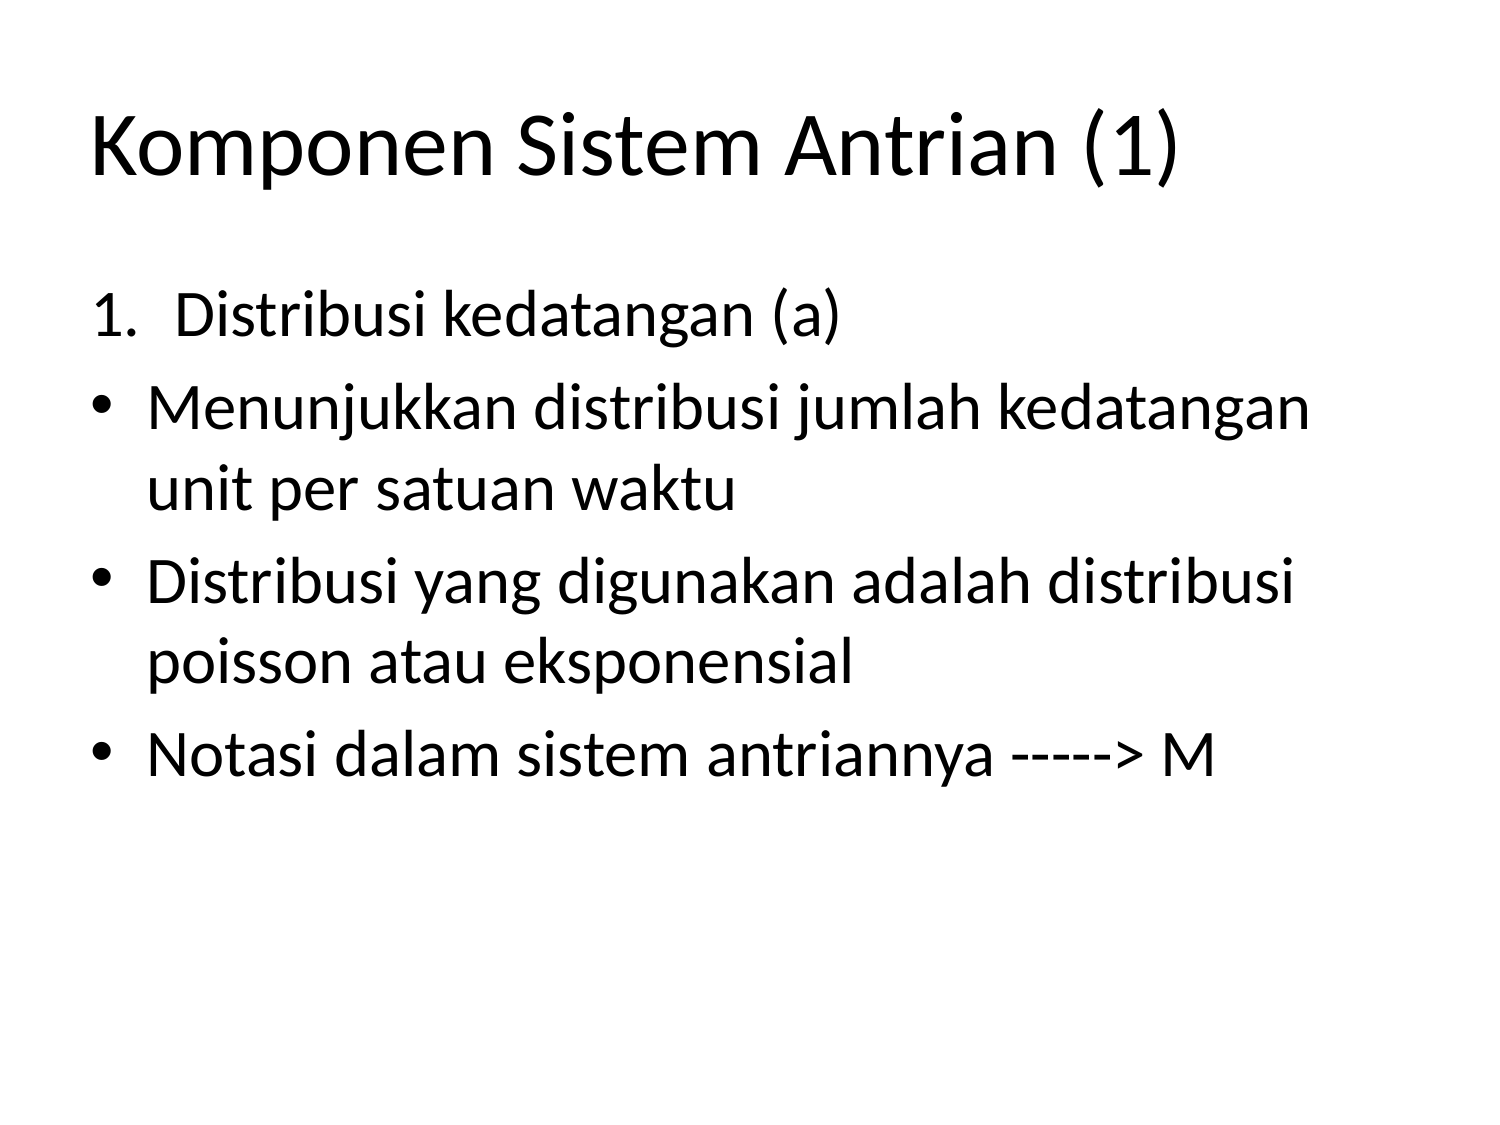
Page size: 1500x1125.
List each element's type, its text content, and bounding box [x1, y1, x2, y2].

title Komponen Sistem Antrian (1) [75, 45, 1425, 233]
list Distribusi kedatangan (a) Menunjukkan distribusi jumlah kedatangan unit per satuan waktu Distribusi yang digunakan adalah distribusi poisson atau eksponensial Notasi dalam sistem antriannya -----> M [75, 262, 1425, 1005]
